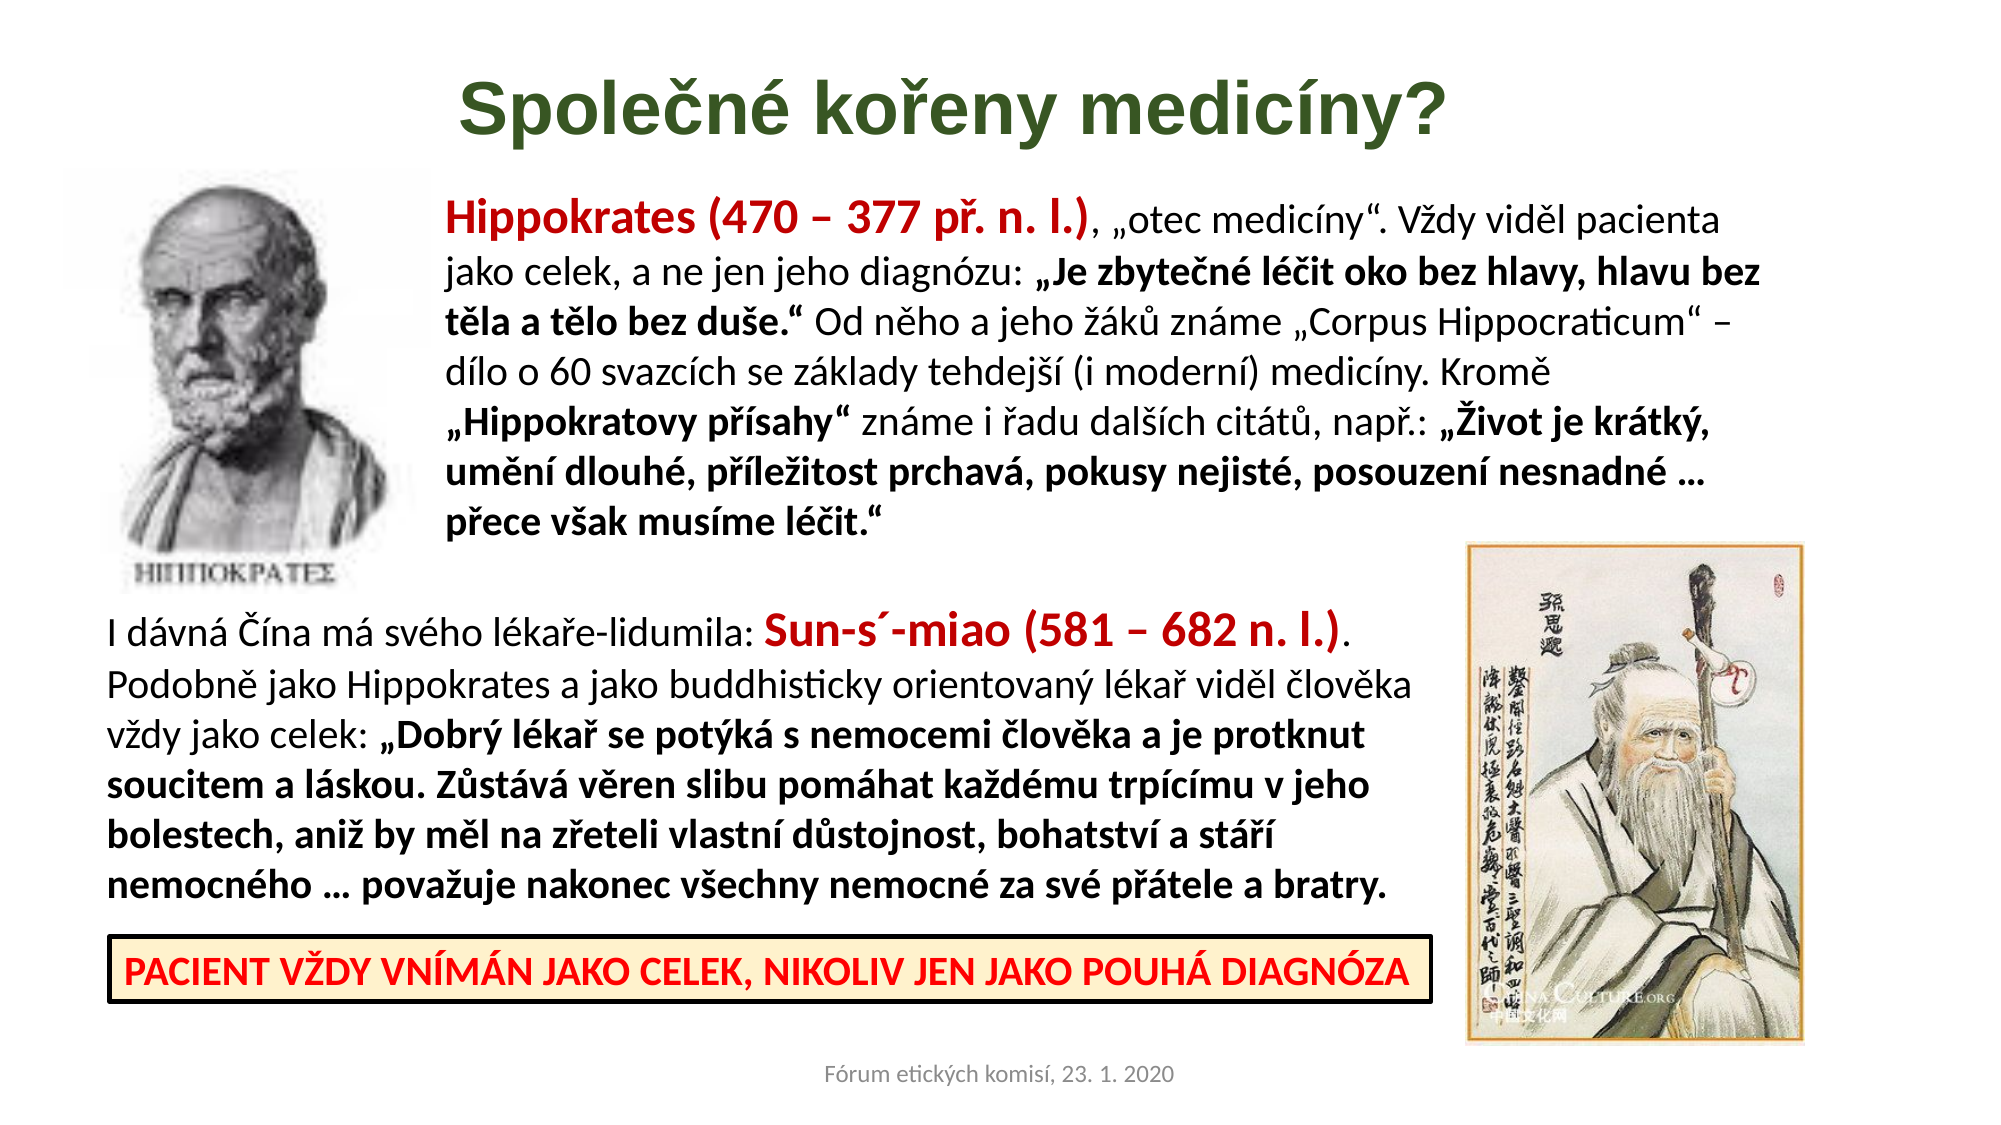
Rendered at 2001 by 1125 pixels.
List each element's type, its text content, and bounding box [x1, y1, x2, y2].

text_box Hippokrates (470 – 377 př. n. l.), „otec medicíny“. Vždy viděl pacienta jako celek, a ne jen jeho diagnózu: „Je zbytečné léčit oko bez hlavy, hlavu bez těla a tělo bez duše.“ Od něho a jeho žáků známe „Corpus Hippocraticum“ – dílo o 60 svazcích se základy tehdejší (i moderní) medicíny. Kromě „Hippokratovy přísahy“ známe i řadu dalších citátů, např.: „Život je krátký, umění dlouhé, příležitost prchavá, pokusy nejisté, posouzení nesnadné … přece však musíme léčit.“ [431, 176, 1805, 552]
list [63, 142, 431, 595]
footer Fórum etických komisí, 23. 1. 2020 [662, 1042, 1338, 1103]
title Společné kořeny medicíny? [91, 39, 1817, 181]
text_box I dávná Čína má svého lékaře-lidumila: Sun-s´-miao (581 – 682 n. l.). Podobně jako Hippokrates a jako buddhisticky orientovaný lékař viděl člověka vždy jako celek: „Dobrý lékař se potýká s nemocemi člověka a je protknut soucitem a láskou. Zůstává věren slibu pomáhat každému trpícímu v jeho bolestech, aniž by měl na zřeteli vlastní důstojnost, bohatství a stáří nemocného … považuje nakonec všechny nemocné za své přátele a bratry. [91, 588, 1453, 914]
text_box PACIENT VŽDY VNÍMÁN JAKO CELEK, NIKOLIV JEN JAKO POUHÁ DIAGNÓZA [109, 936, 1432, 1002]
picture [1465, 541, 1805, 1046]
